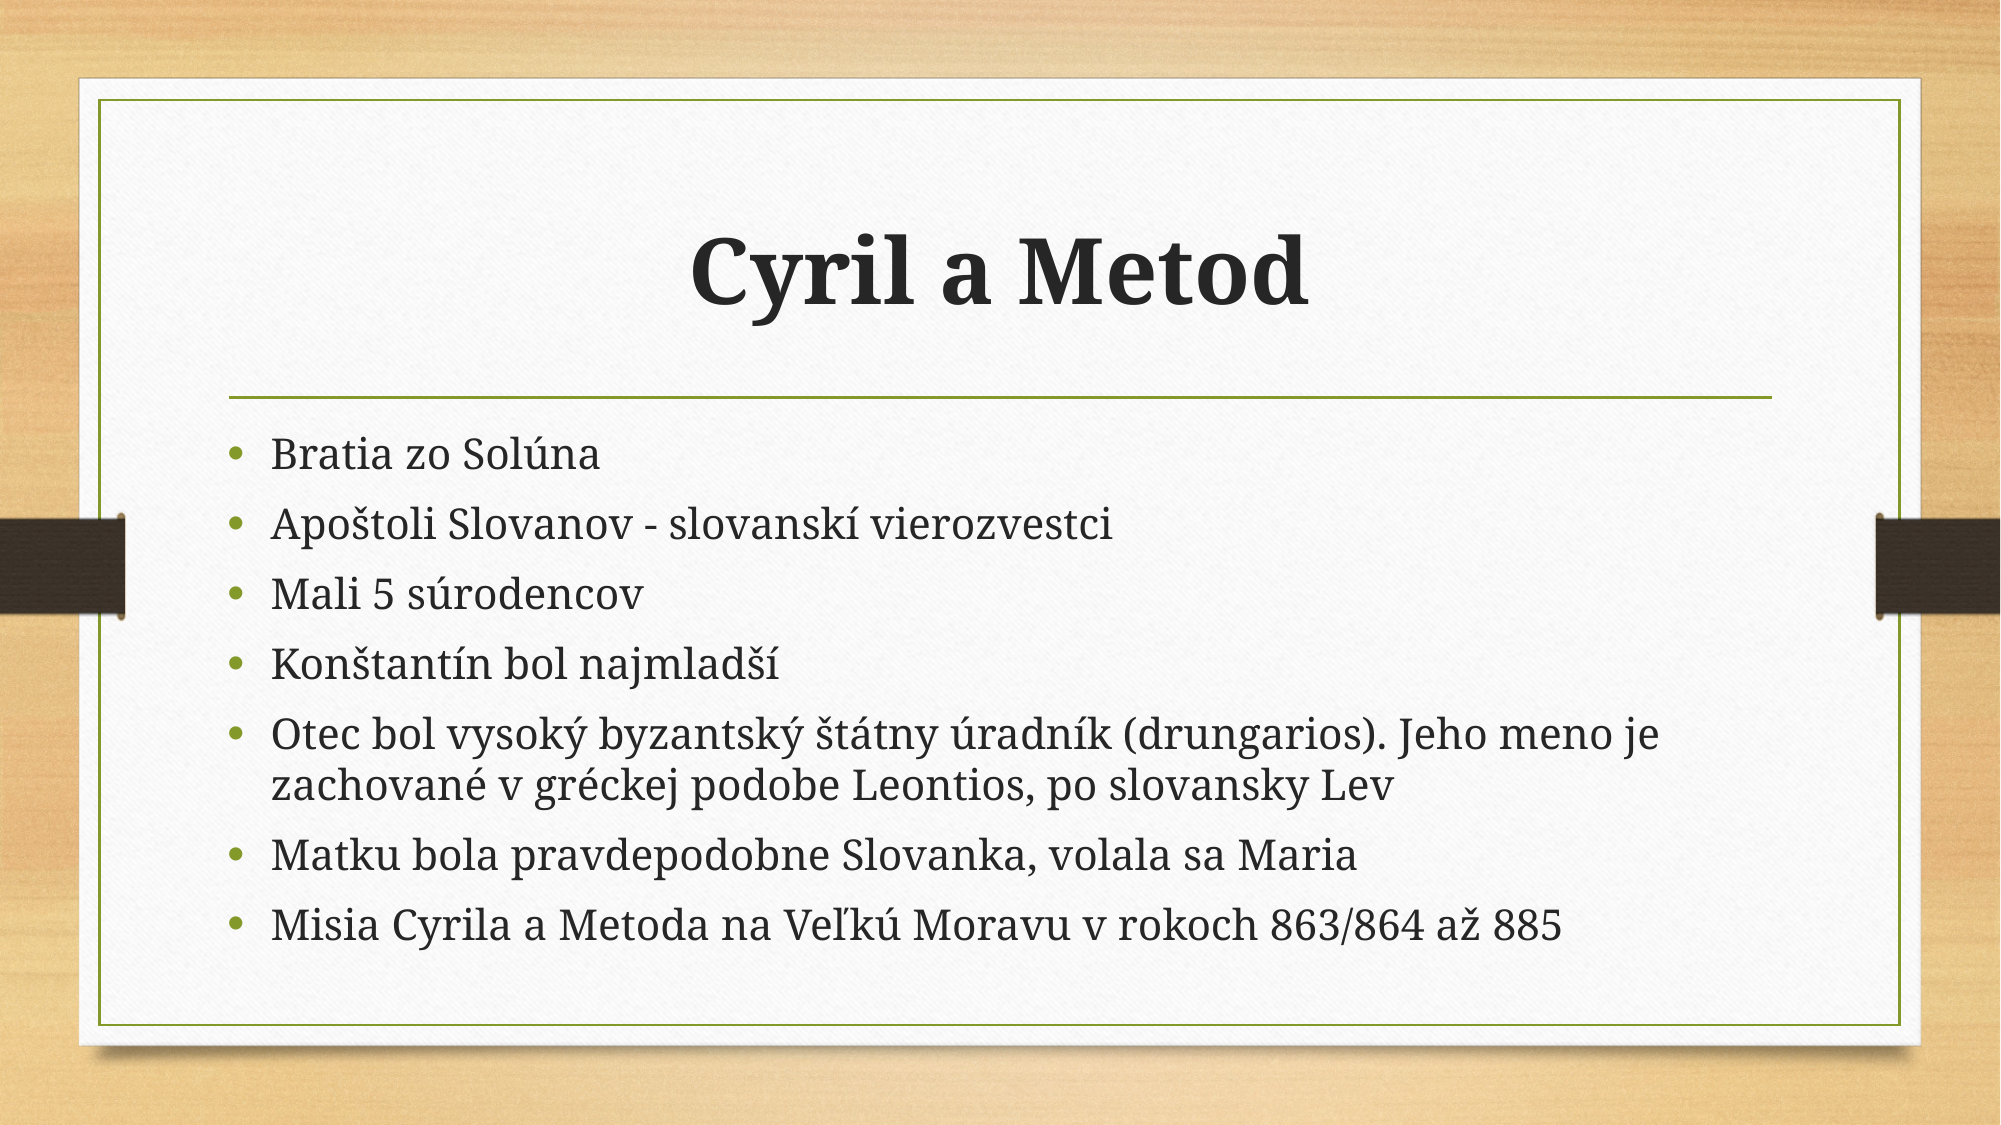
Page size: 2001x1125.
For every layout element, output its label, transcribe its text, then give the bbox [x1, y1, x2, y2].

title Cyril a Metod [212, 161, 1788, 375]
picture [0, 0, 2001, 1125]
list Bratia zo Solúna Apoštoli Slovanov - slovanskí vierozvestci Mali 5 súrodencov Konštantín bol najmladší Otec bol vysoký byzantský štátny úradník (drungarios). Jeho meno je zachované v gréckej podobe Leontios, po slovansky Lev Matku bola pravdepodobne Slovanka, volala sa Maria Misia Cyrila a Metoda na Veľkú Moravu v rokoch 863/864 až 885 [212, 419, 1788, 964]
